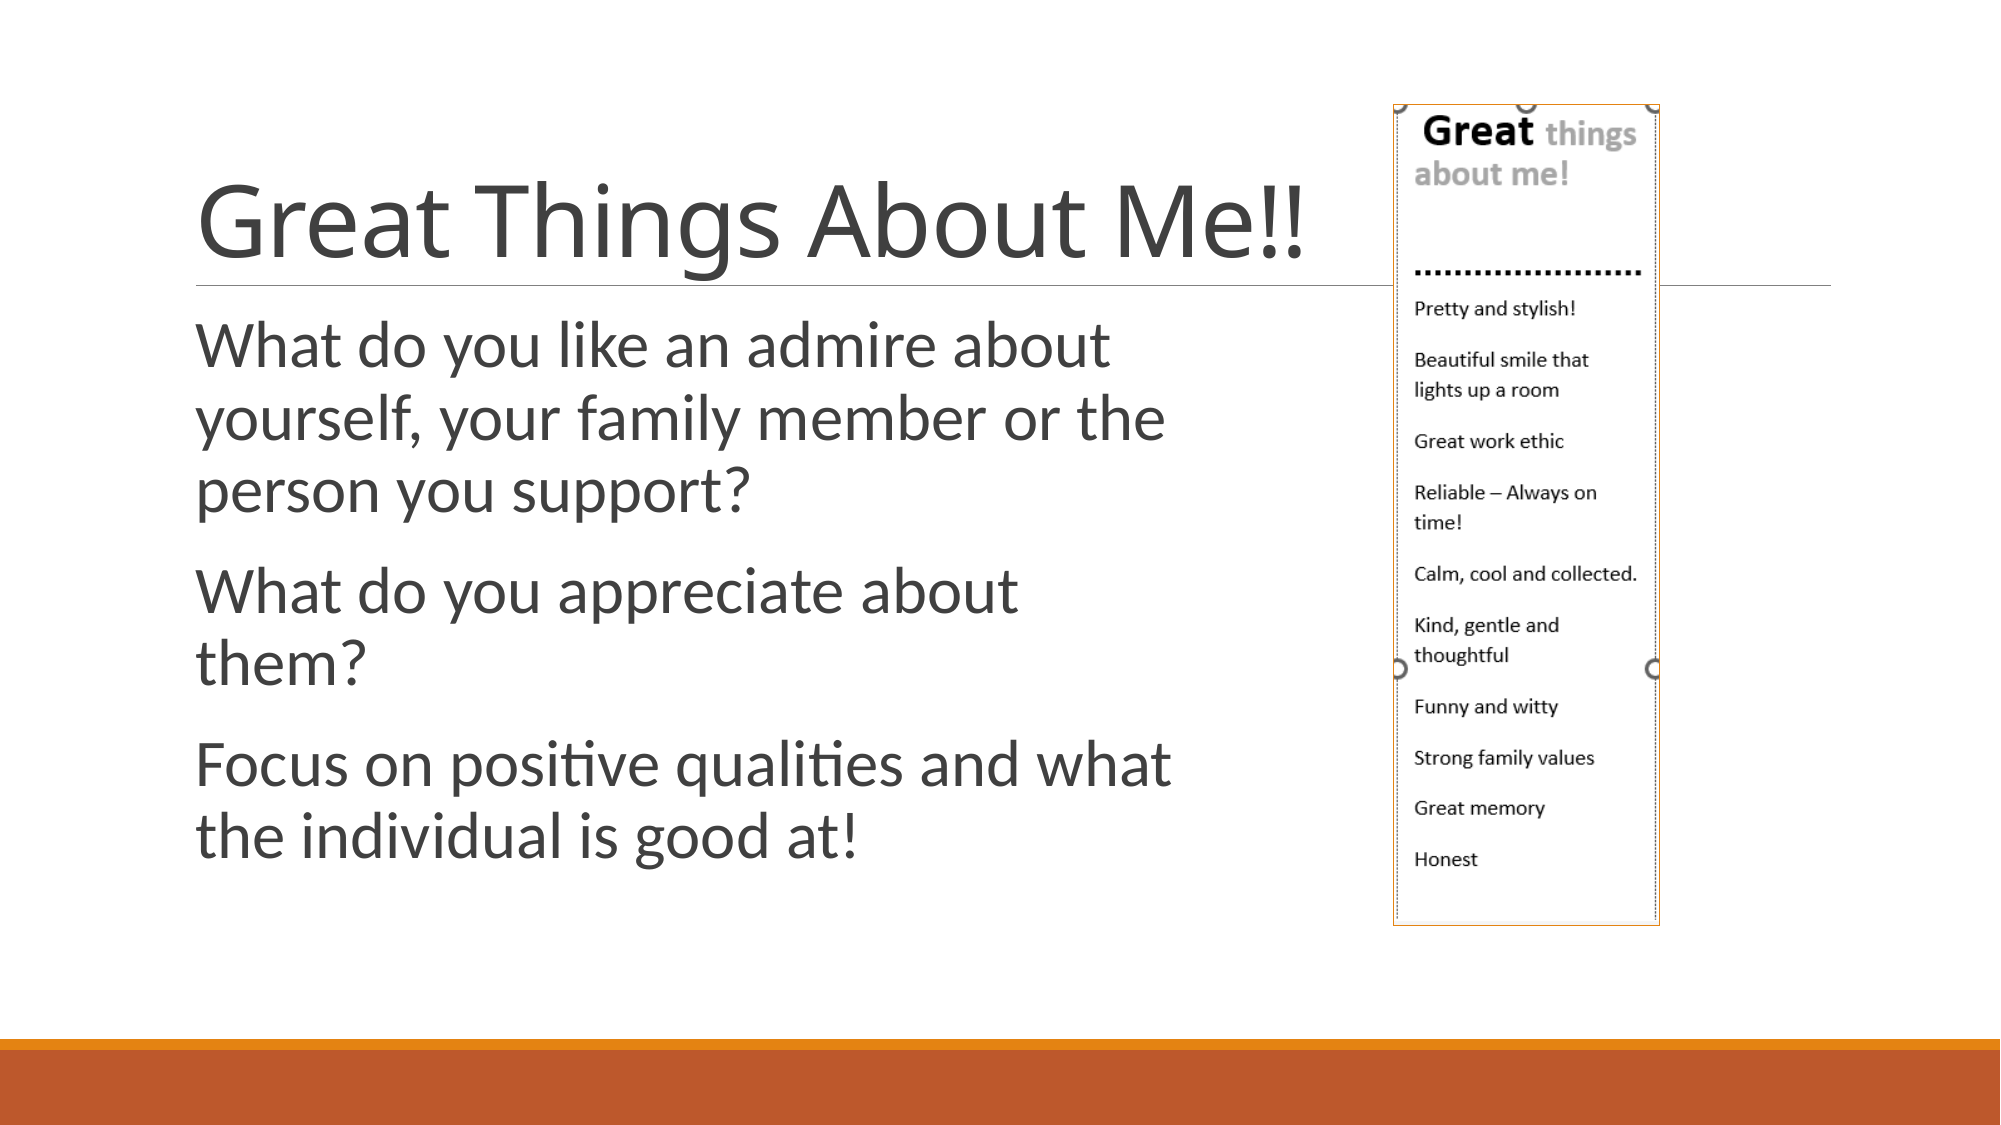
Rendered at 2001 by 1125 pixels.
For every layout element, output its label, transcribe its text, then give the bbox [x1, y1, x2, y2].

title Great Things About Me!! [180, 47, 1830, 285]
picture [1392, 104, 1661, 926]
list What do you like an admire about yourself, your family member or the person you support? What do you appreciate about them? Focus on positive qualities and what the individual is good at! [180, 302, 1199, 963]
